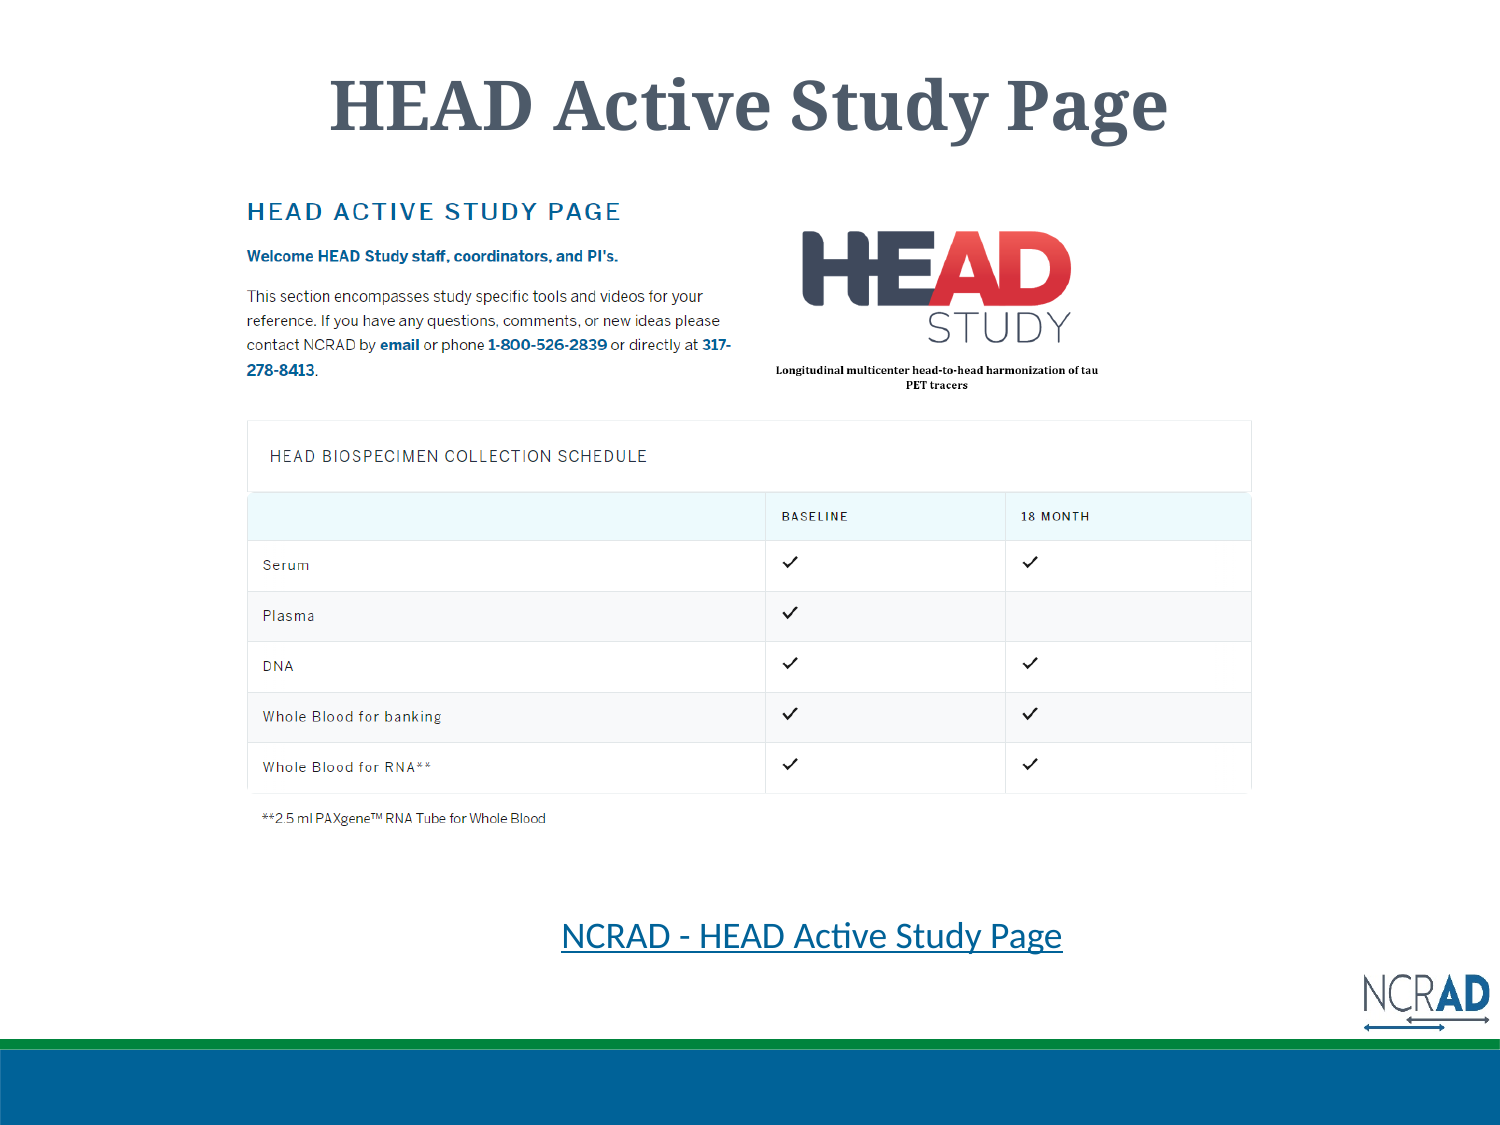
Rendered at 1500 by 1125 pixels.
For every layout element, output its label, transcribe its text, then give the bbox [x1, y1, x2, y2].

text_box NCRAD - HEAD Active Study Page [391, 903, 1234, 964]
picture [1363, 974, 1490, 1032]
title HEAD Active Study Page [103, 0, 1397, 218]
picture [228, 190, 1272, 837]
